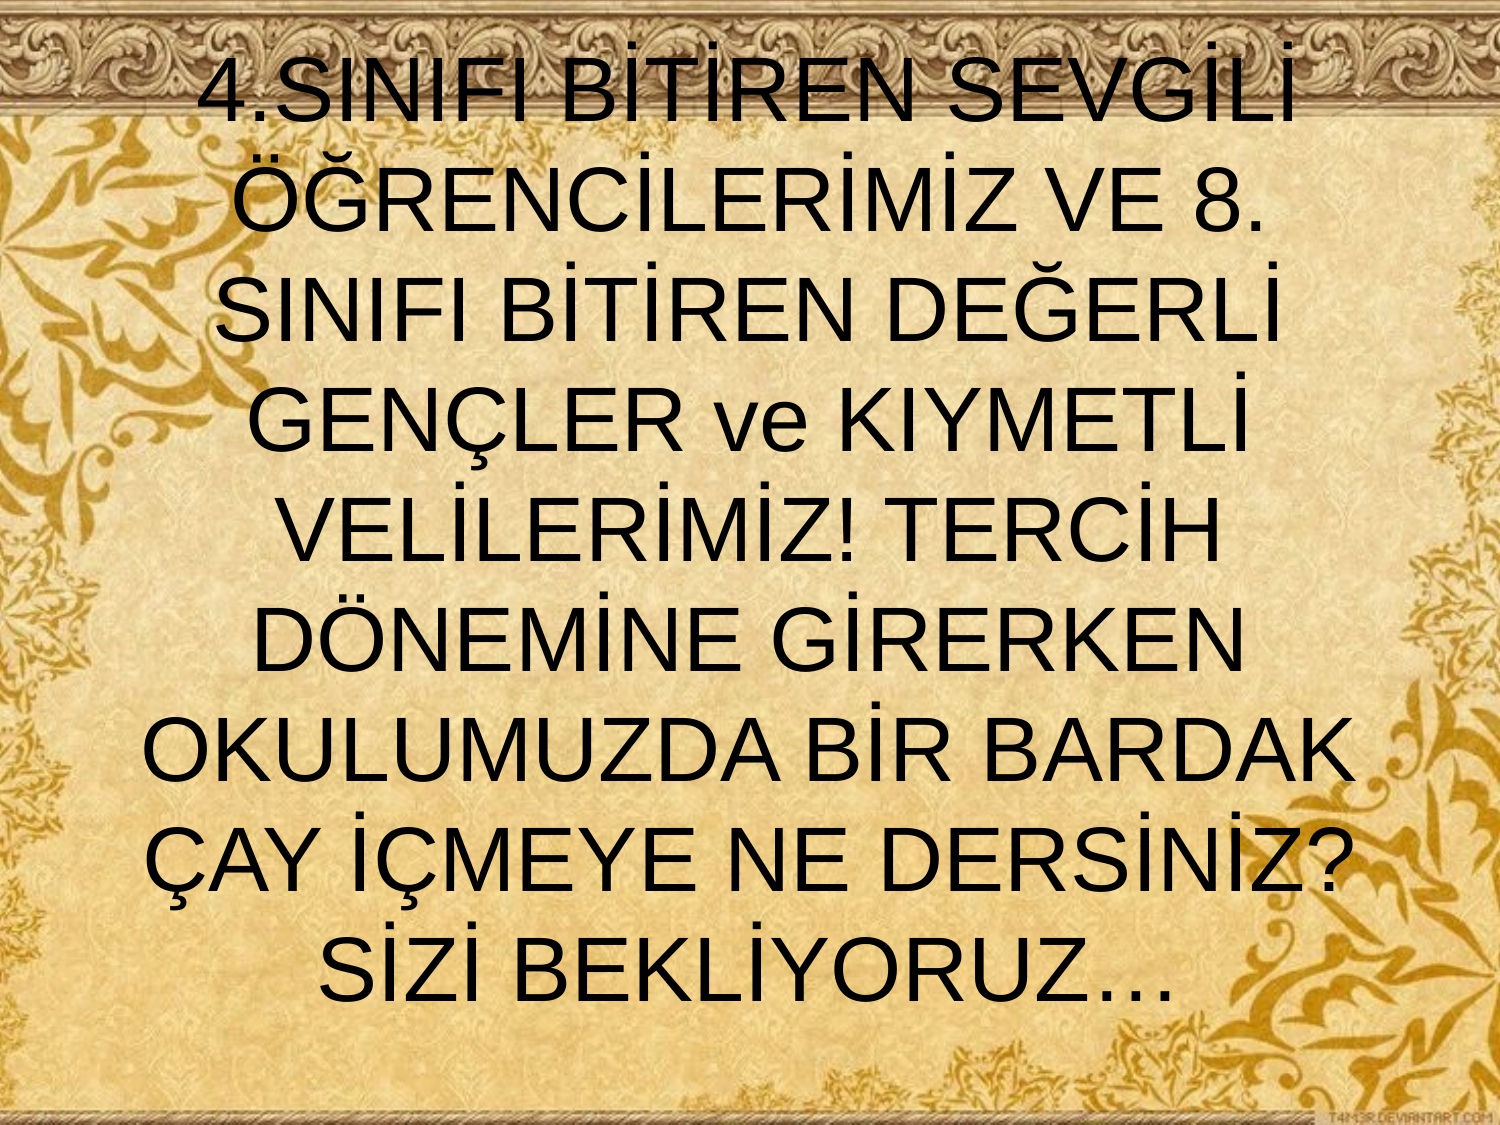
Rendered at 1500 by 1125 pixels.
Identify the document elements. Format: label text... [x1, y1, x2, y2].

picture [0, 0, 1500, 1125]
title 4.SINIFI BİTİREN SEVGİLİ ÖĞRENCİLERİMİZ VE 8. SINIFI BİTİREN DEĞERLİ GENÇLER ve KIYMETLİ VELİLERİMİZ! TERCİH DÖNEMİNE GİRERKEN OKULUMUZDA BİR BARDAK ÇAY İÇMEYE NE DERSİNİZ? SİZİ BEKLİYORUZ… [112, 349, 1388, 591]
